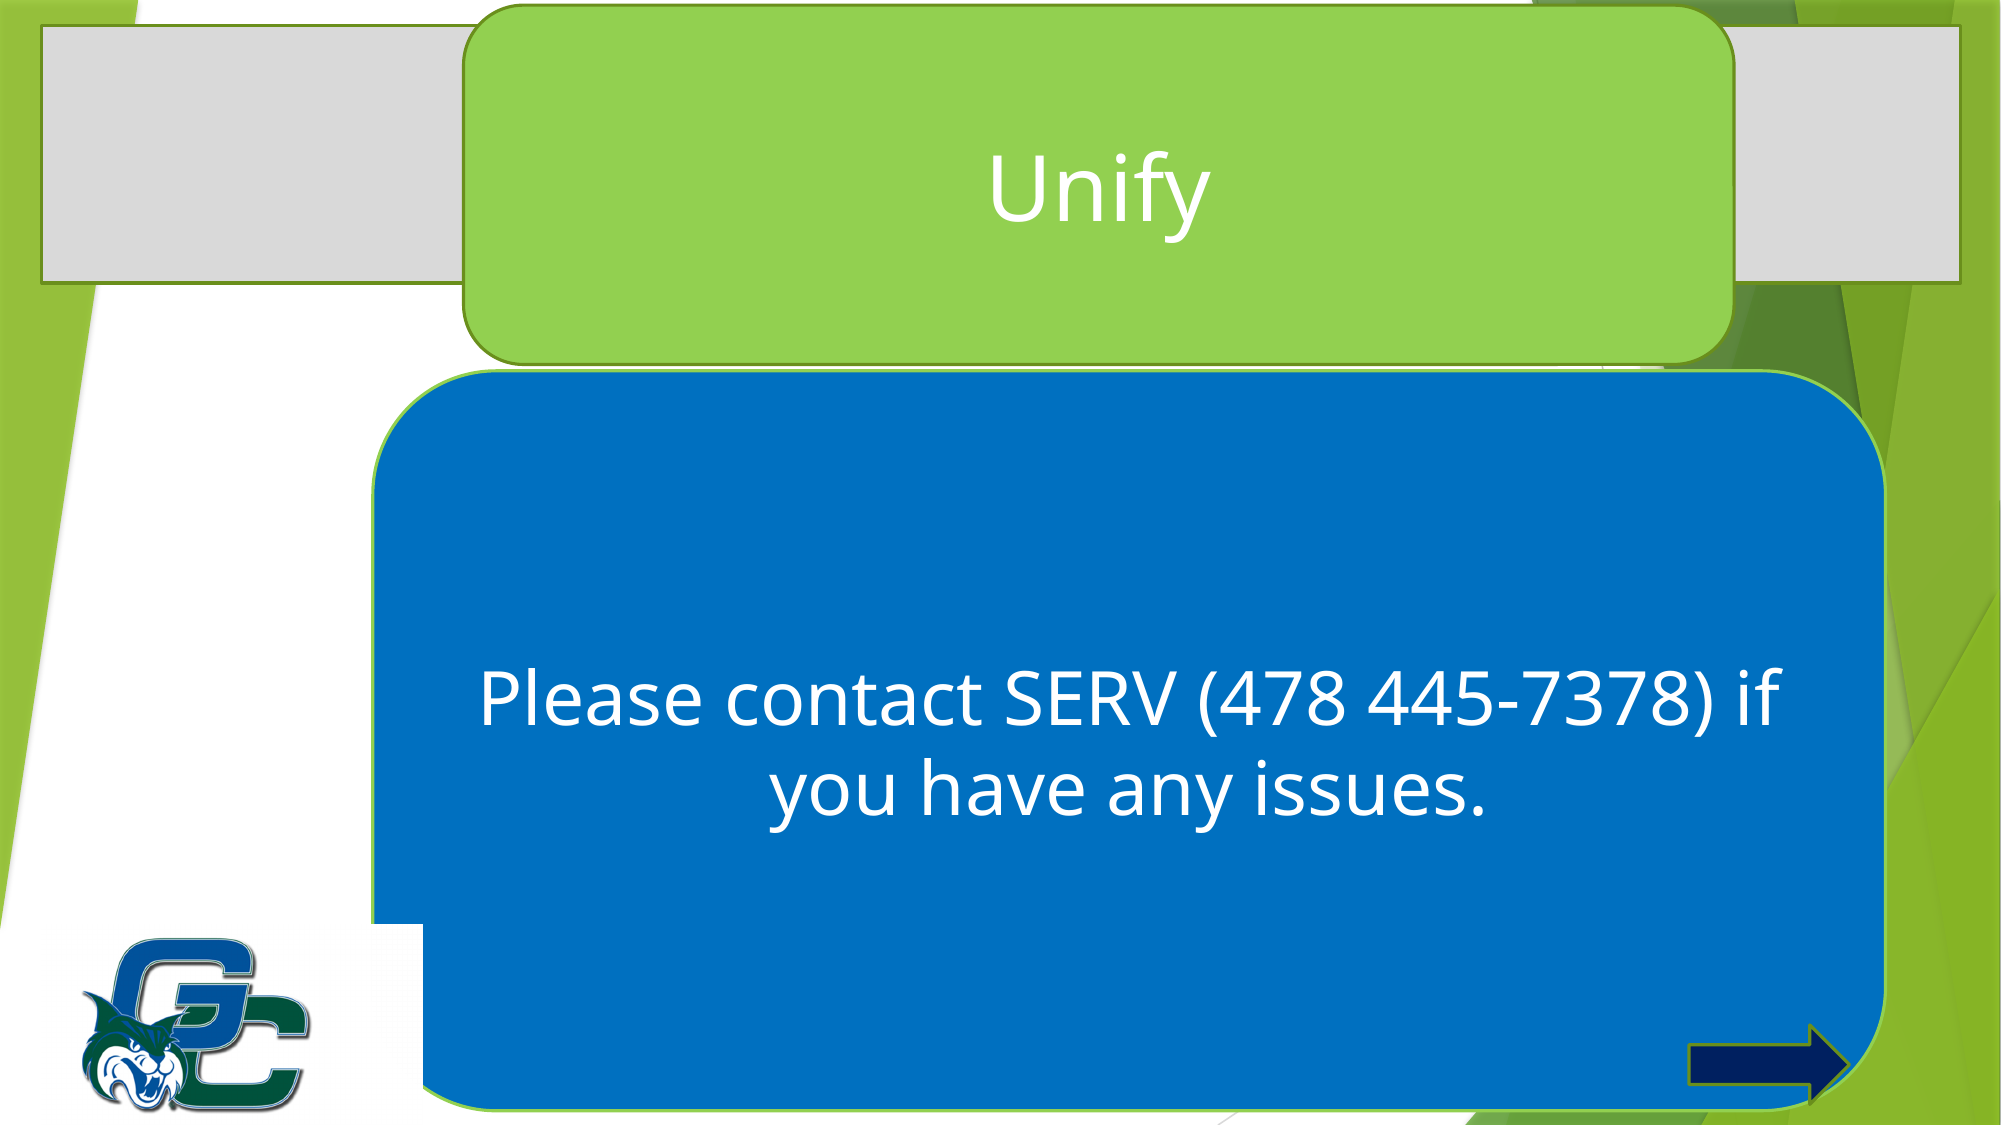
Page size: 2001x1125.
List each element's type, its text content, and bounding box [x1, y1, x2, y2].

picture [41, 924, 423, 1125]
text_box Please contact SERV (478 445-7378) if you have any issues. [371, 369, 1888, 1113]
text_box [1721, 24, 1962, 285]
text_box [1687, 1023, 1851, 1106]
text_box [40, 24, 476, 285]
text_box Unify [461, 3, 1736, 367]
